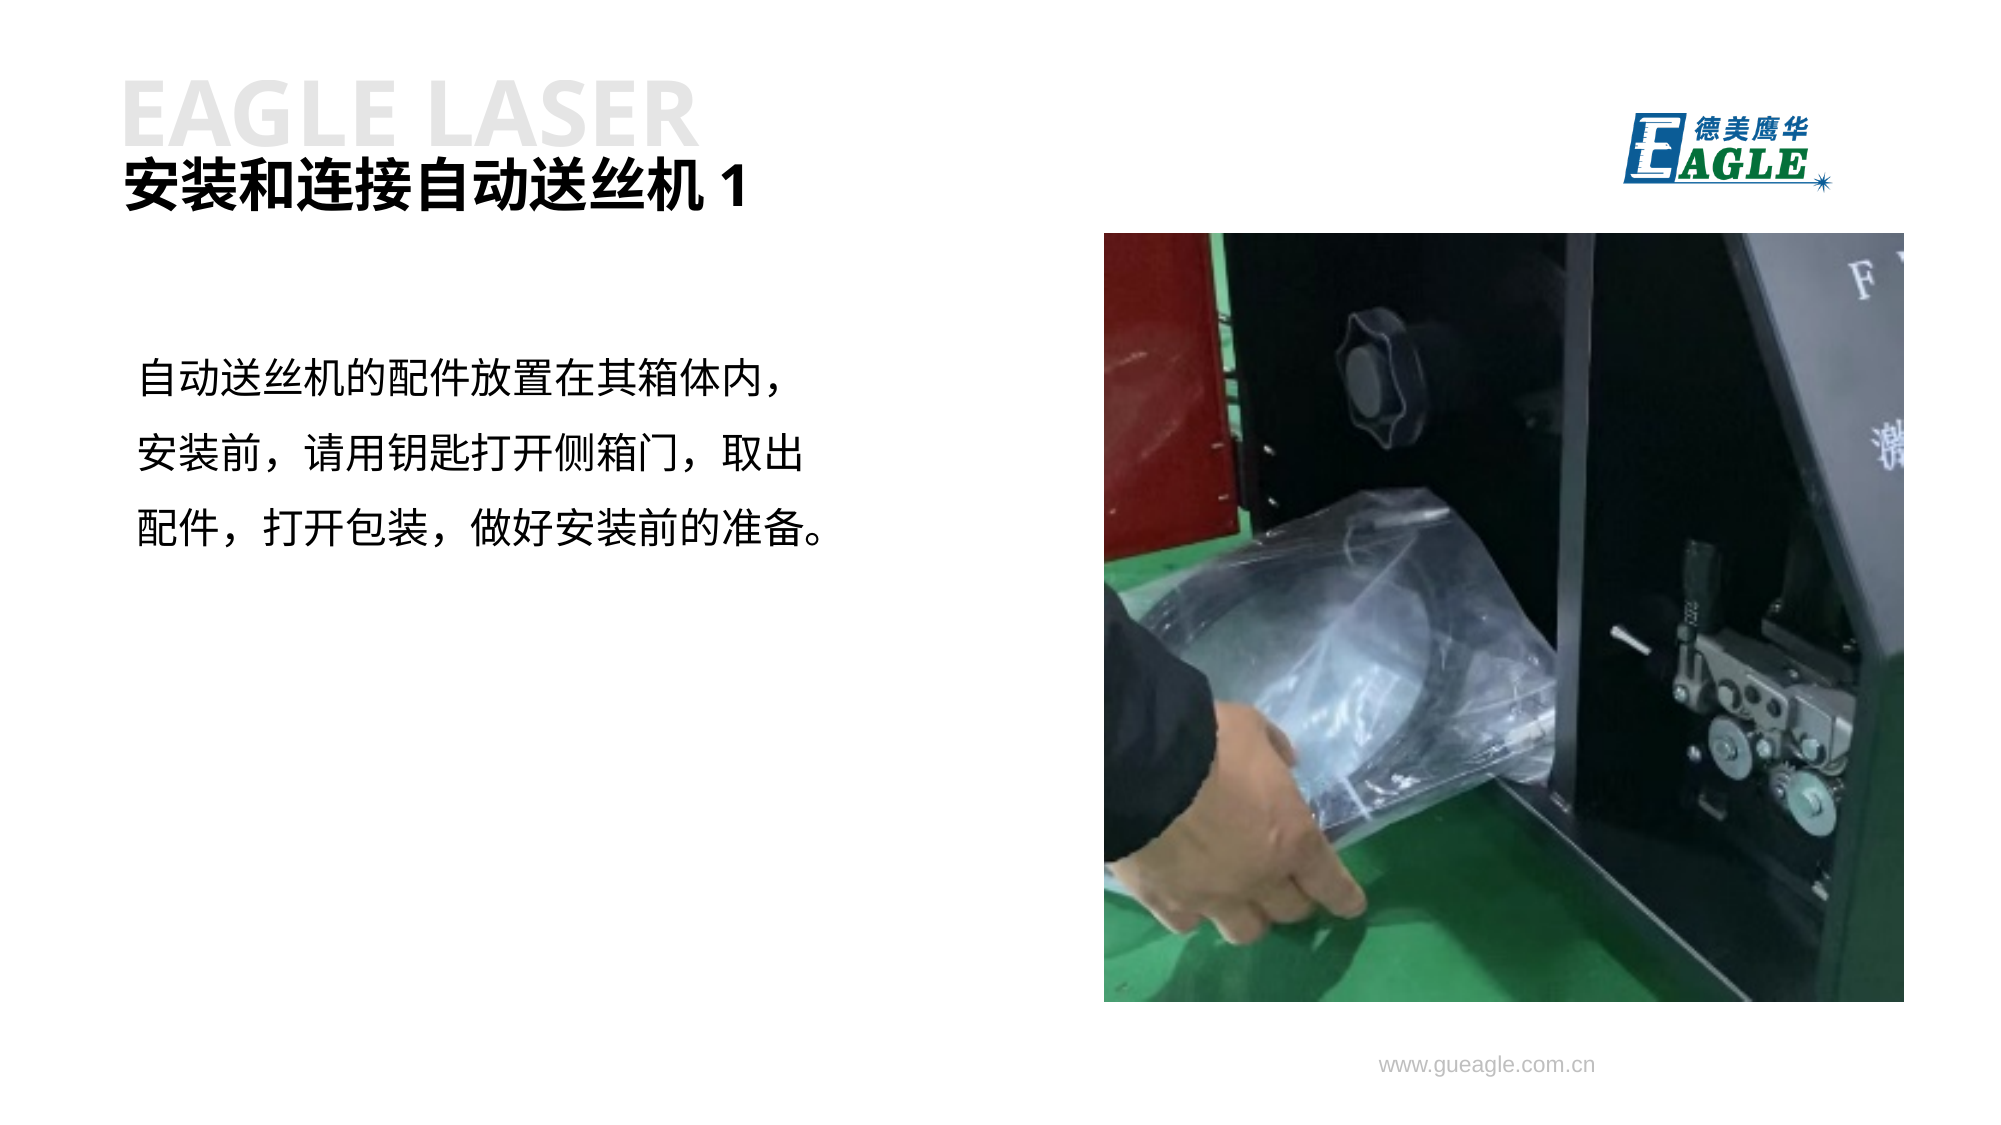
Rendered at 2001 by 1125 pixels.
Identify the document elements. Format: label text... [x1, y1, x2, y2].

text_box 安装和连接自动送丝机1 [122, 142, 886, 225]
text_box www.gueagle.com.cn [1363, 1041, 1904, 1085]
picture [1104, 233, 1904, 1002]
text_box EAGLE LASER [102, 47, 789, 173]
text_box 自动送丝机的配件放置在其箱体内，安装前，请用钥匙打开侧箱门，取出配件，打开包装，做好安装前的准备。 [122, 319, 832, 560]
picture [1623, 113, 1833, 193]
